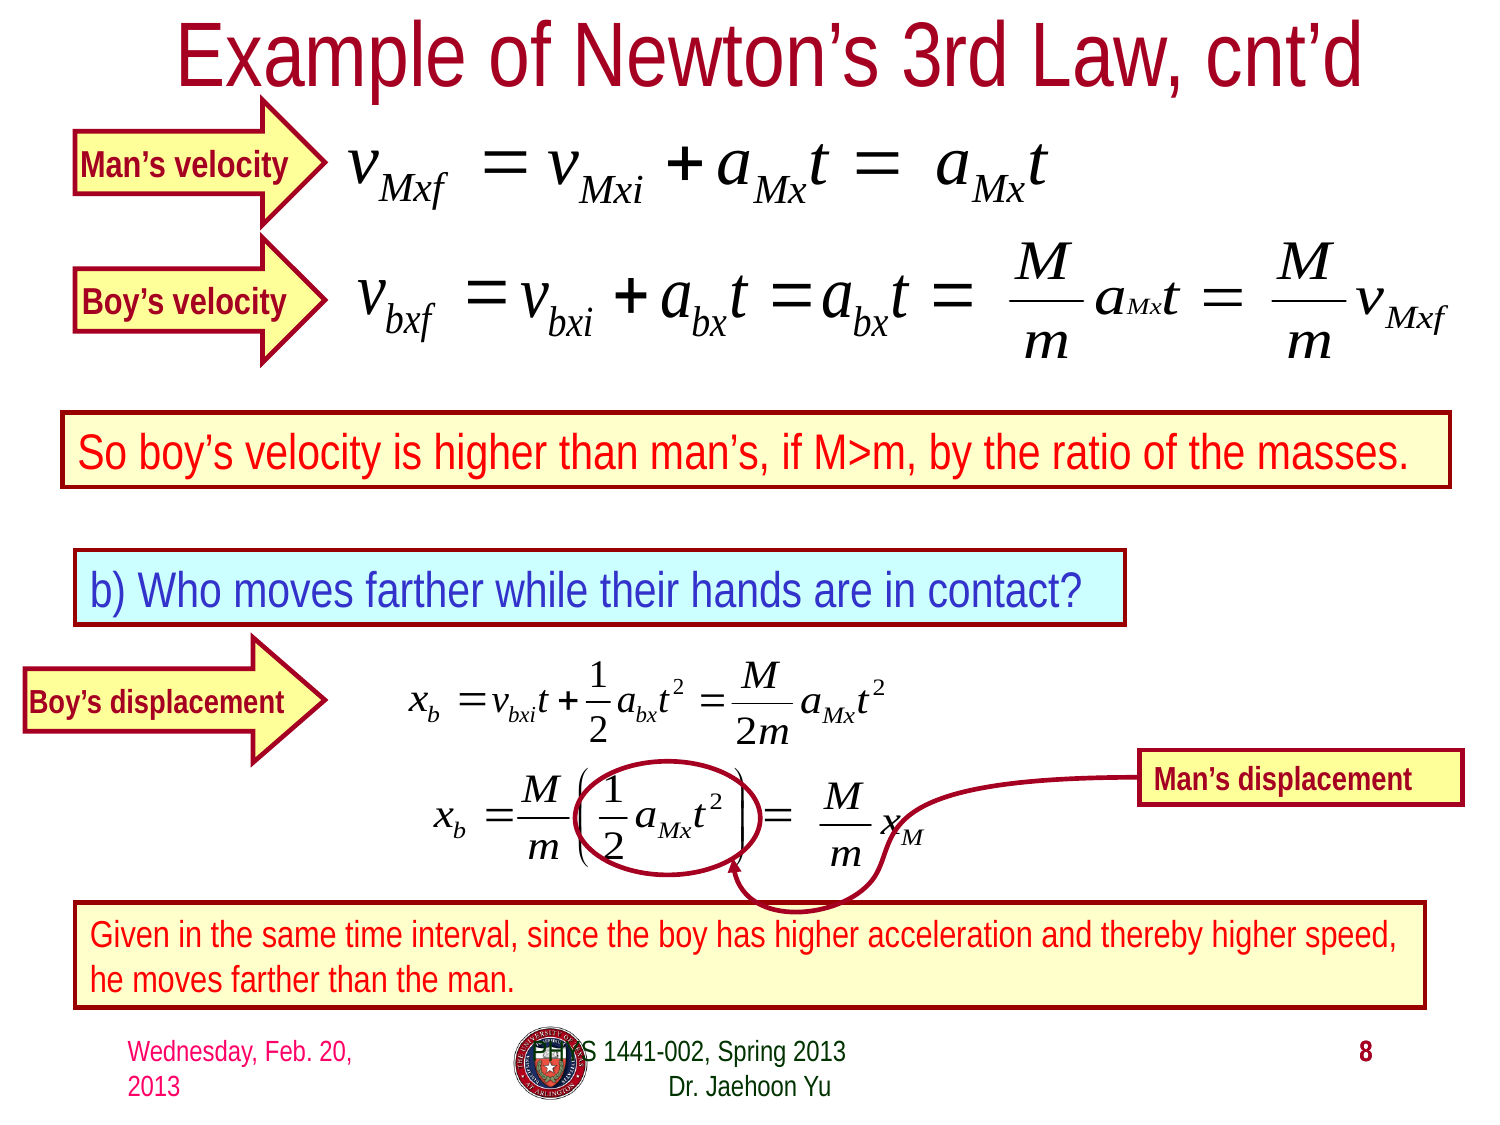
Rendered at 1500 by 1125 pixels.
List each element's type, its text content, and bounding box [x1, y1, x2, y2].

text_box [924, 113, 1063, 221]
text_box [998, 226, 1244, 372]
text_box Man’s velocity [75, 101, 325, 225]
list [486, 649, 726, 752]
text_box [1261, 226, 1463, 372]
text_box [537, 113, 903, 221]
text_box Boy’s velocity [75, 237, 325, 363]
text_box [511, 243, 809, 355]
text_box b) Who moves farther while their hands are in contact? [74, 549, 1125, 625]
title Example of Newton’s 3rd Law, cnt’d [87, 0, 1476, 101]
footer PHYS 1441-002, Spring 2013 Dr. Jaehoon Yu [512, 1024, 988, 1101]
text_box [811, 243, 975, 355]
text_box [337, 112, 530, 225]
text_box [348, 240, 507, 358]
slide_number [112, 1024, 426, 1101]
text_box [399, 671, 481, 733]
text_box So boy’s velocity is higher than man’s, if M>m, by the ratio of the masses. [62, 412, 1450, 488]
text_box Boy’s displacement [24, 637, 325, 763]
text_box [574, 749, 1463, 876]
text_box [424, 760, 569, 876]
text_box Given in the same time interval, since the boy has higher acceleration and thereby higher speed, he moves farther than the man. [74, 902, 1425, 1008]
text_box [726, 649, 895, 748]
text_box 8 [1074, 1024, 1388, 1100]
